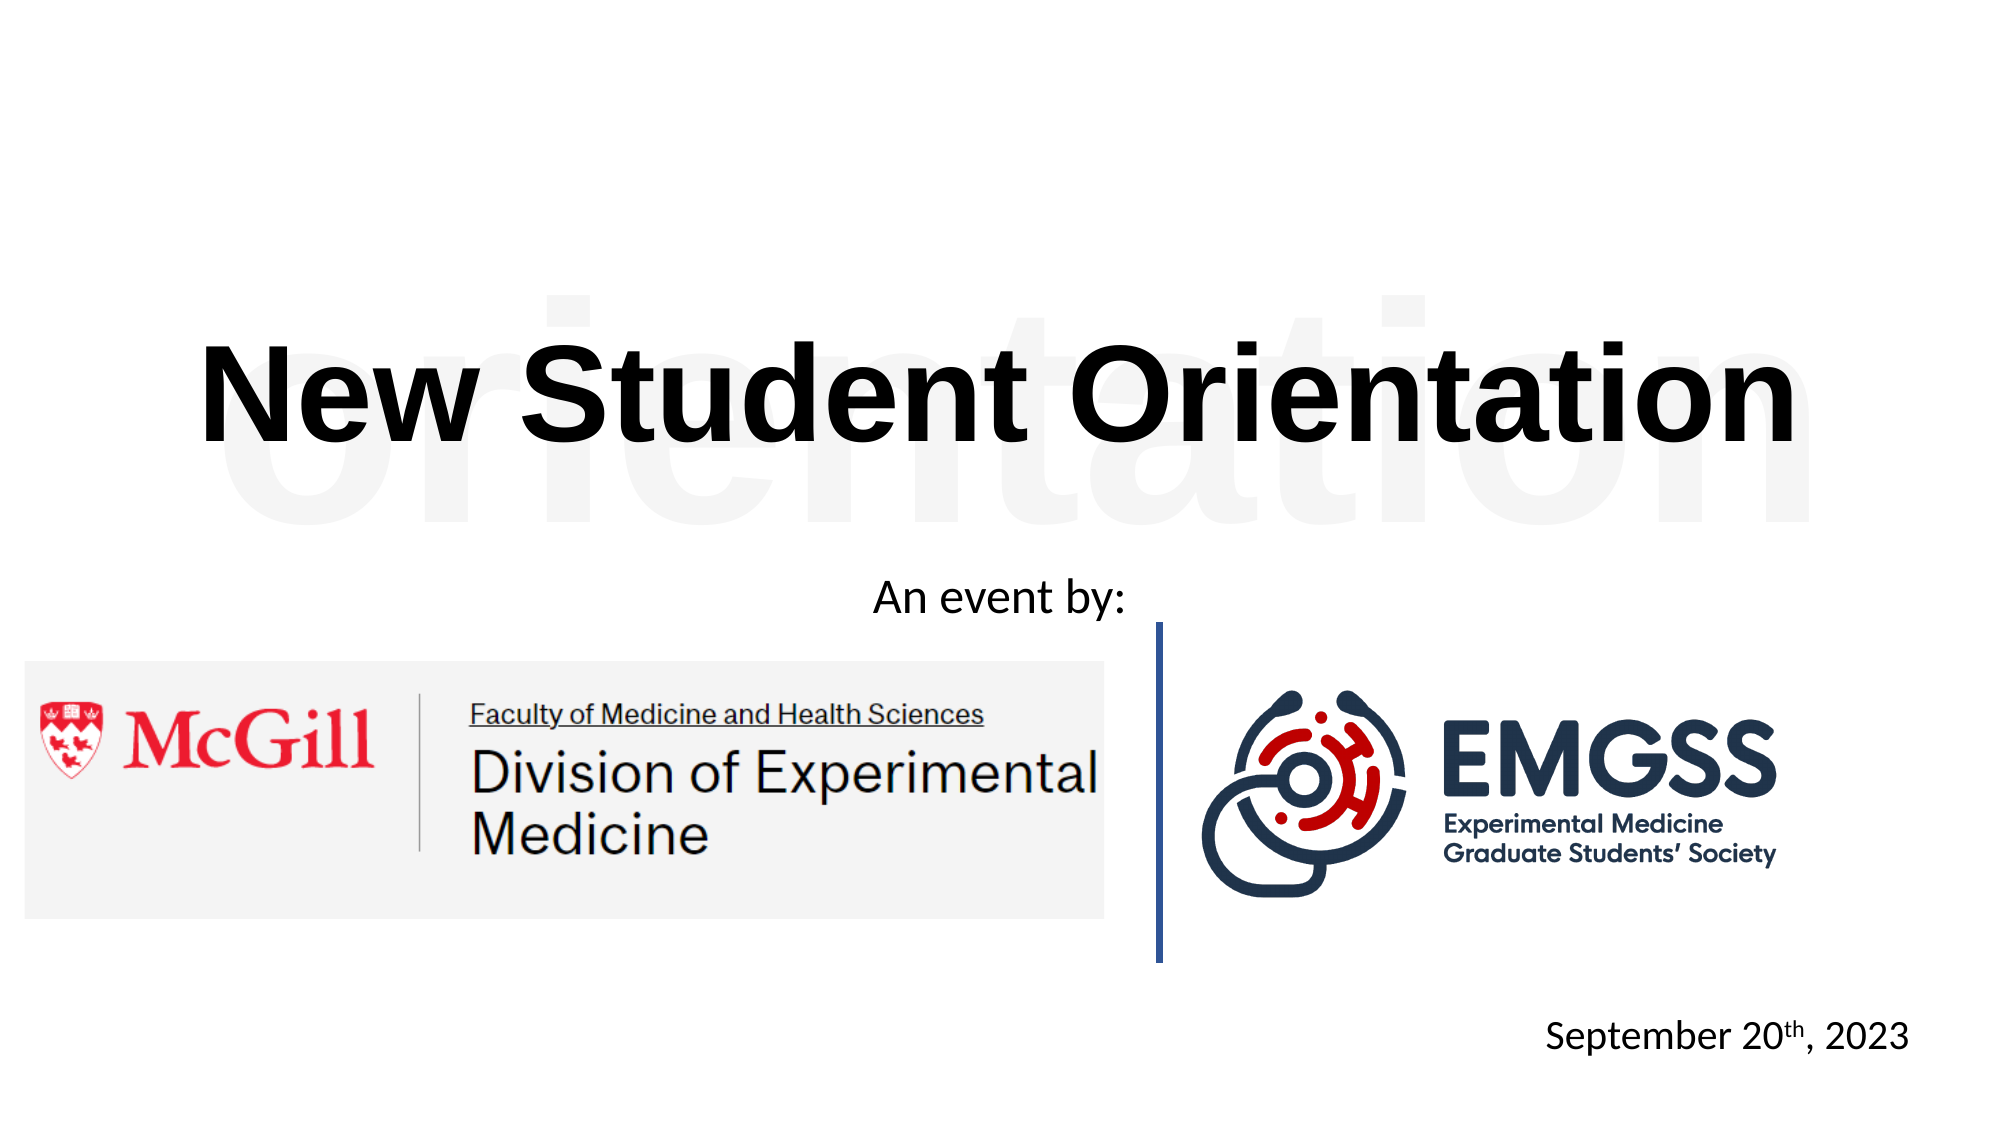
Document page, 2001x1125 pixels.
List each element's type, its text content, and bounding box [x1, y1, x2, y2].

title New Student Orientation [109, 293, 1891, 479]
picture [1160, 651, 1821, 934]
text_box September 20th, 2023 [1412, 1006, 1925, 1102]
text_box orientation [0, 242, 2000, 598]
subtitle An event by: [716, 562, 1284, 658]
picture [24, 661, 1105, 919]
